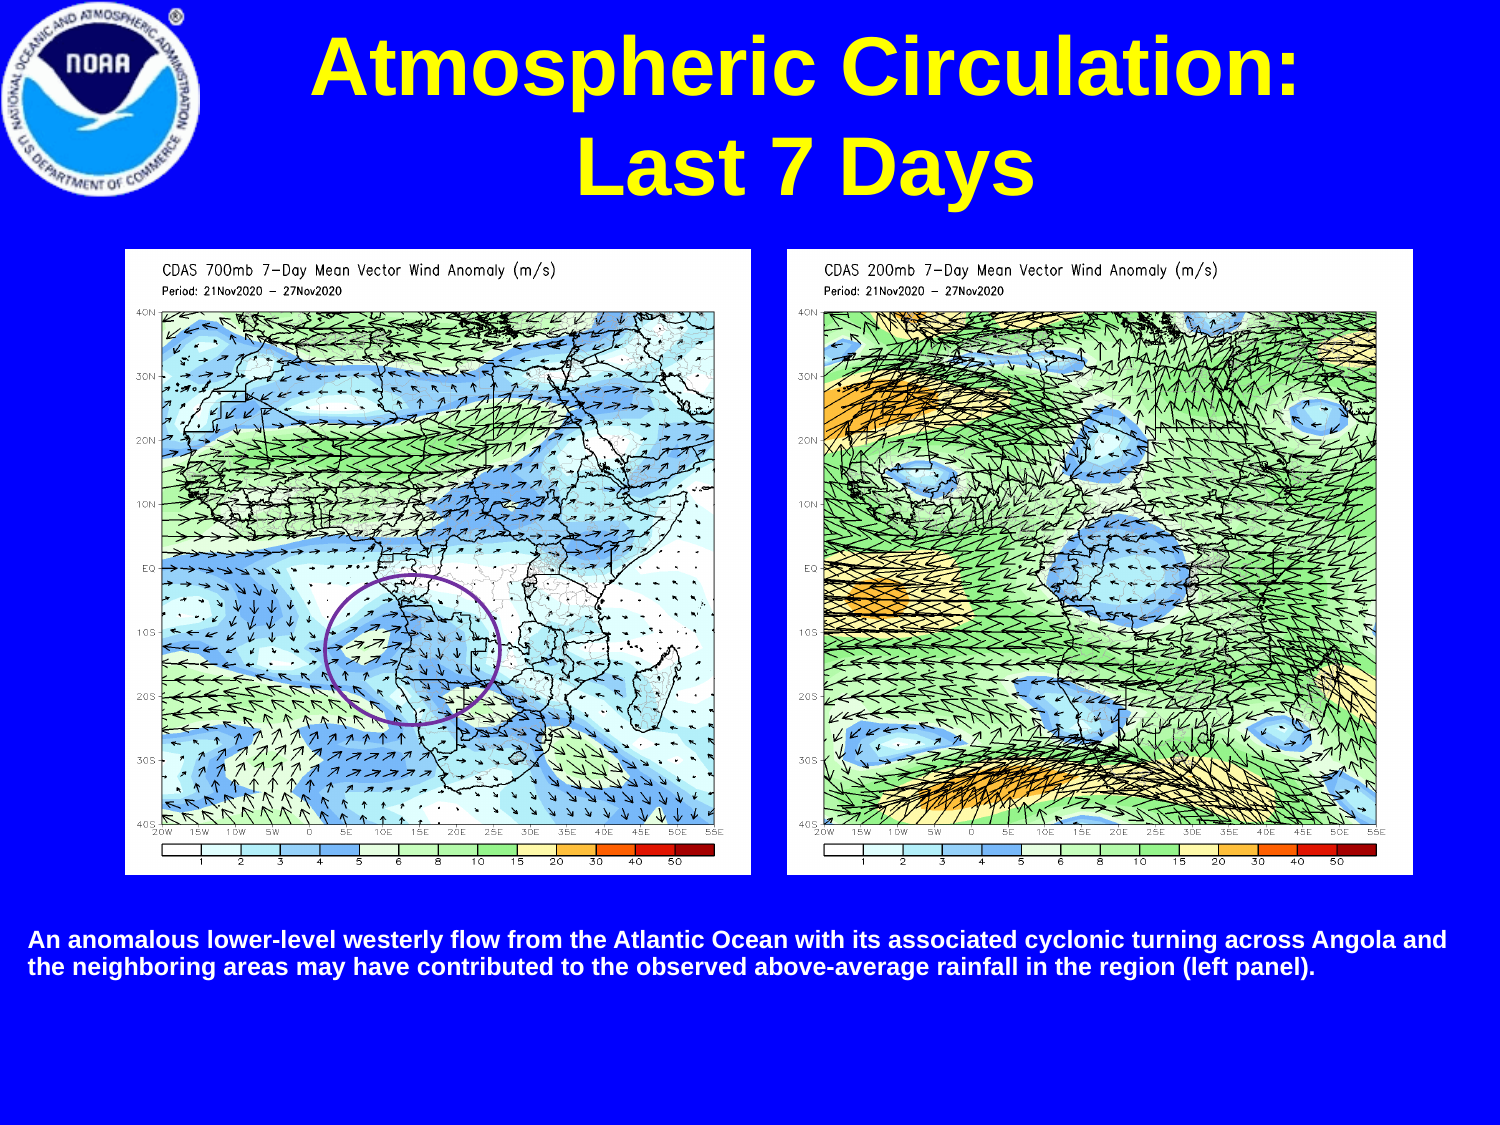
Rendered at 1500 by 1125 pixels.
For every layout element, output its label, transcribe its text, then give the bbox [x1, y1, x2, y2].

picture [0, 0, 200, 200]
picture [787, 249, 1414, 876]
picture [124, 249, 751, 876]
text_box An anomalous lower-level westerly flow from the Atlantic Ocean with its associated cyclonic turning across Angola and the neighboring areas may have contributed to the observed above-average rainfall in the region (left panel). [12, 919, 1488, 989]
title Atmospheric Circulation: Last 7 Days [174, 37, 1438, 188]
